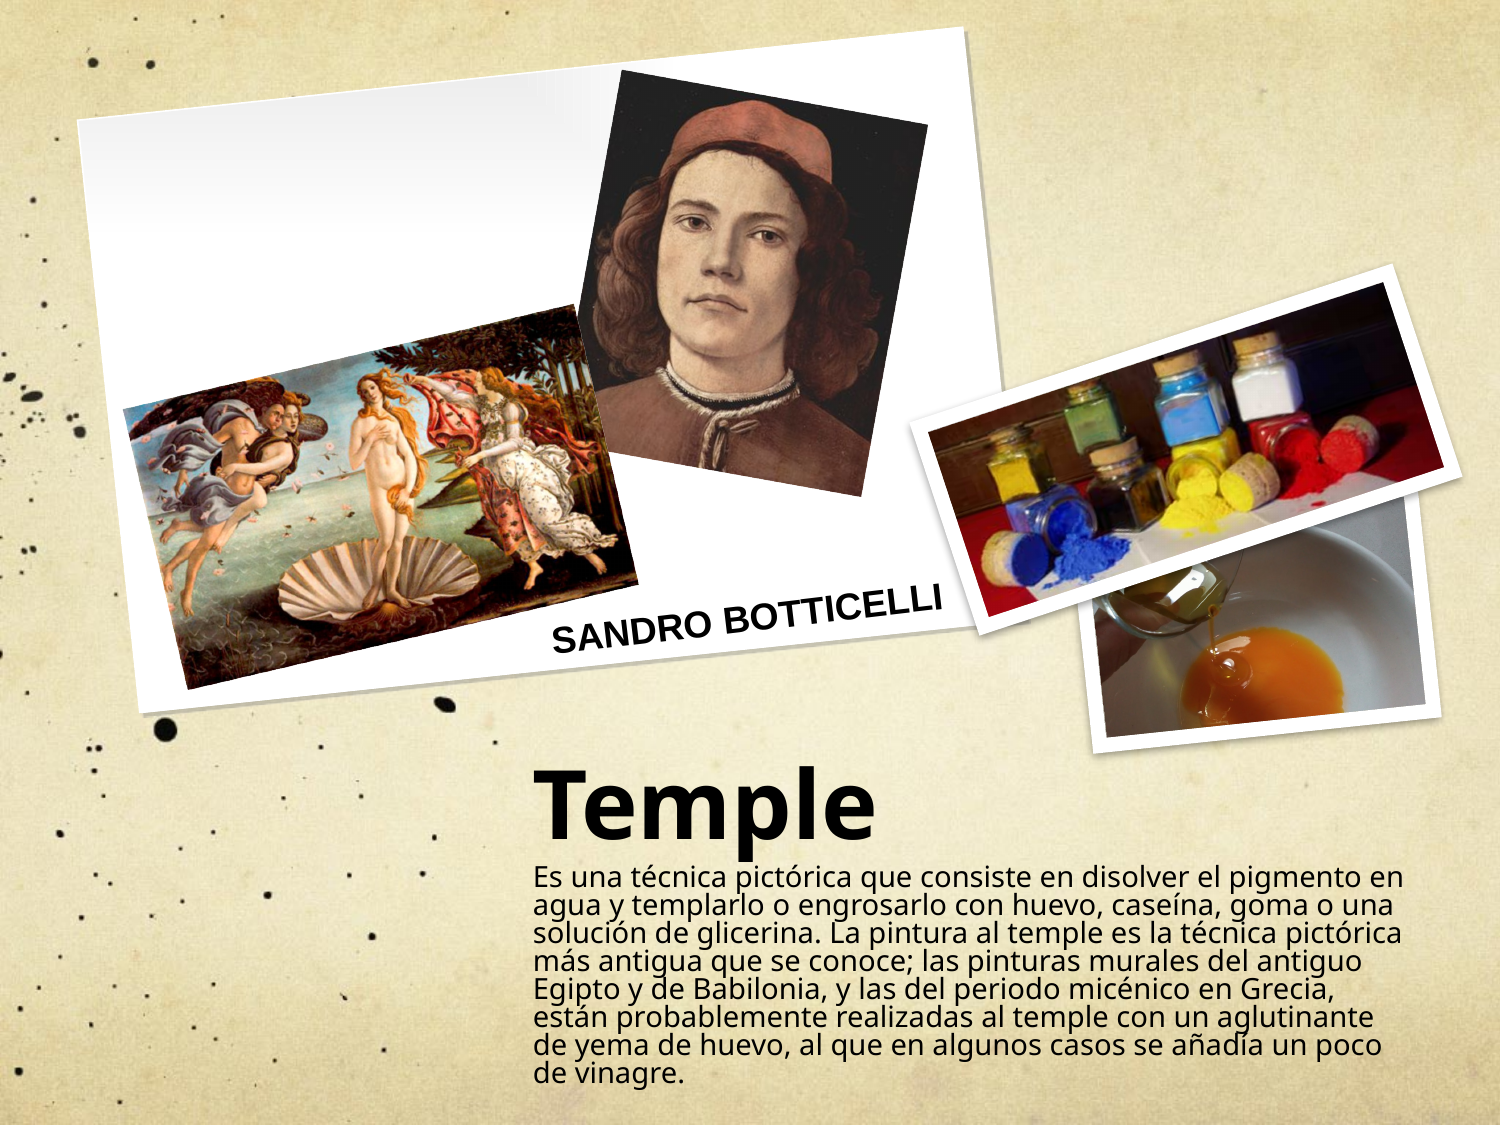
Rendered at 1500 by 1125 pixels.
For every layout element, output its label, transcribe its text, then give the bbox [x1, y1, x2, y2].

list Es una técnica pictórica que consiste en disolver el pigmento en agua y templarlo o engrosarlo con huevo, caseína, goma o una solución de glicerina. La pintura al temple es la técnica pictórica más antigua que se conoce; las pinturas murales del antiguo Egipto y de Babilonia, y las del periodo micénico en Grecia, están probablemente realizadas al temple con un aglutinante de yema de huevo, al que en algunos casos se añadía un poco de vinagre. [517, 857, 1426, 1076]
picture [0, 0, 1500, 1125]
title Temple [516, 667, 1427, 859]
text_box SANDRO BOTTICELLI [538, 563, 967, 716]
